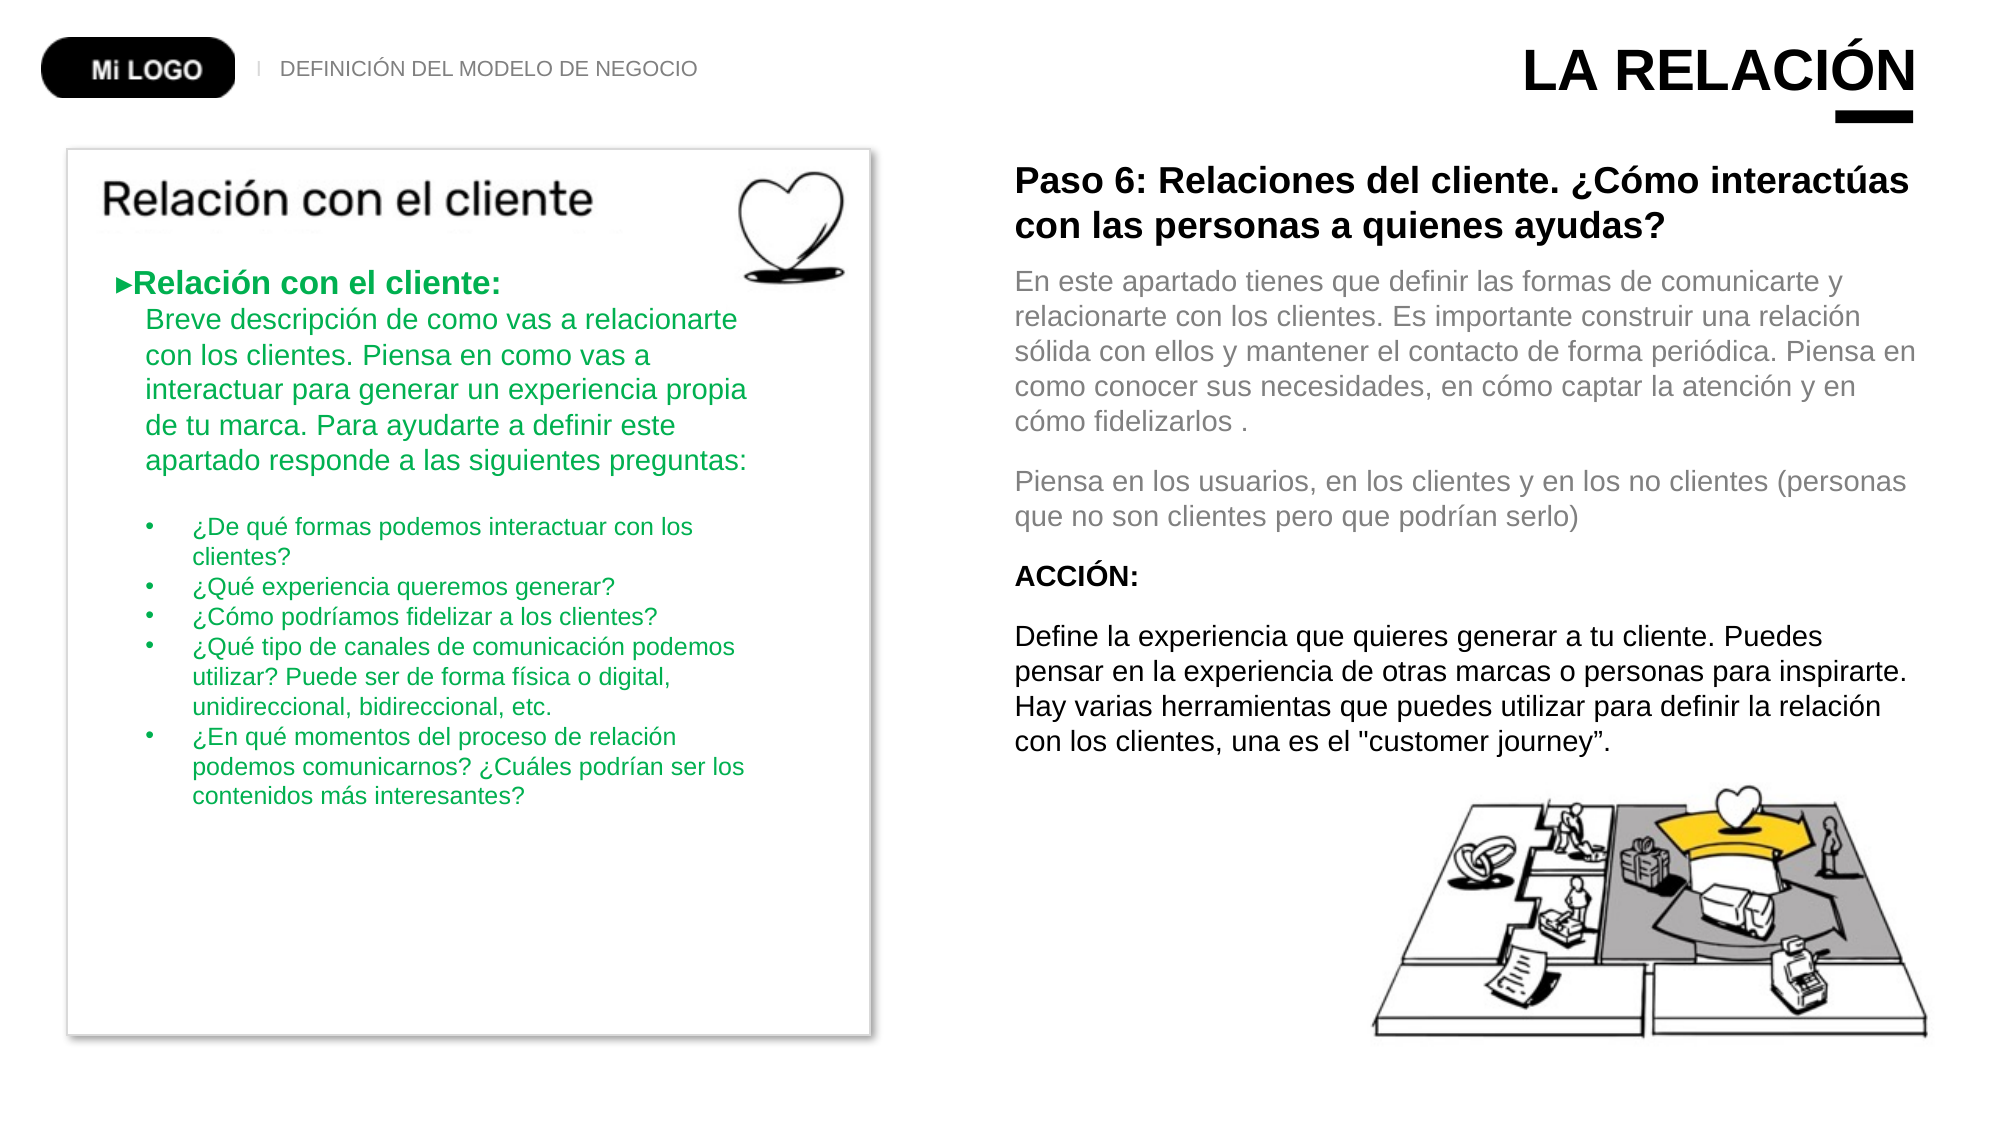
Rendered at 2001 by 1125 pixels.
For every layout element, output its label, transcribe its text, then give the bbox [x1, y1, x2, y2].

text_box LA RELACIÓN [1197, 24, 1933, 110]
picture [1346, 720, 1967, 1101]
text_box Paso 6: Relaciones del cliente. ¿Cómo interactúas con las personas a quienes ayudas? [999, 148, 1933, 254]
text_box ▸Relación con el cliente: Breve descripción de como vas a relacionarte con los clientes. Piensa en como vas a interactuar para generar un experiencia propia de tu marca. Para ayudarte a definir este apartado responde a las siguientes preguntas: ¿De qué formas podemos interactuar con los clientes? ¿Qué experiencia queremos generar? ¿Cómo podríamos fidelizar a los clientes? ¿Qué tipo de canales de comunicación podemos utilizar? Puede ser de forma física o digital, unidireccional, bidireccional, etc. ¿En qué momentos del proceso de relación podemos comunicarnos? ¿Cuáles podrían ser los contenidos más interesantes? [101, 642, 767, 853]
picture [57, 37, 236, 98]
text_box [66, 148, 871, 1036]
text_box En este apartado tienes que definir las formas de comunicarte y relacionarte con los clientes. Es importante construir una relación sólida con ellos y mantener el contacto de forma periódica. Piensa en como conocer sus necesidades, en cómo captar la atención y en cómo fidelizarlos . Piensa en los usuarios, en los clientes y en los no clientes (personas que no son clientes pero que podrían serlo) ACCIÓN: Define la experiencia que quieres generar a tu cliente. Puedes pensar en la experiencia de otras marcas o personas para inspirarte. Hay varias herramientas que puedes utilizar para definir la relación con los clientes, una es el "customer journey”. [999, 254, 1933, 765]
text_box [1834, 109, 1914, 124]
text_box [72, 155, 867, 642]
